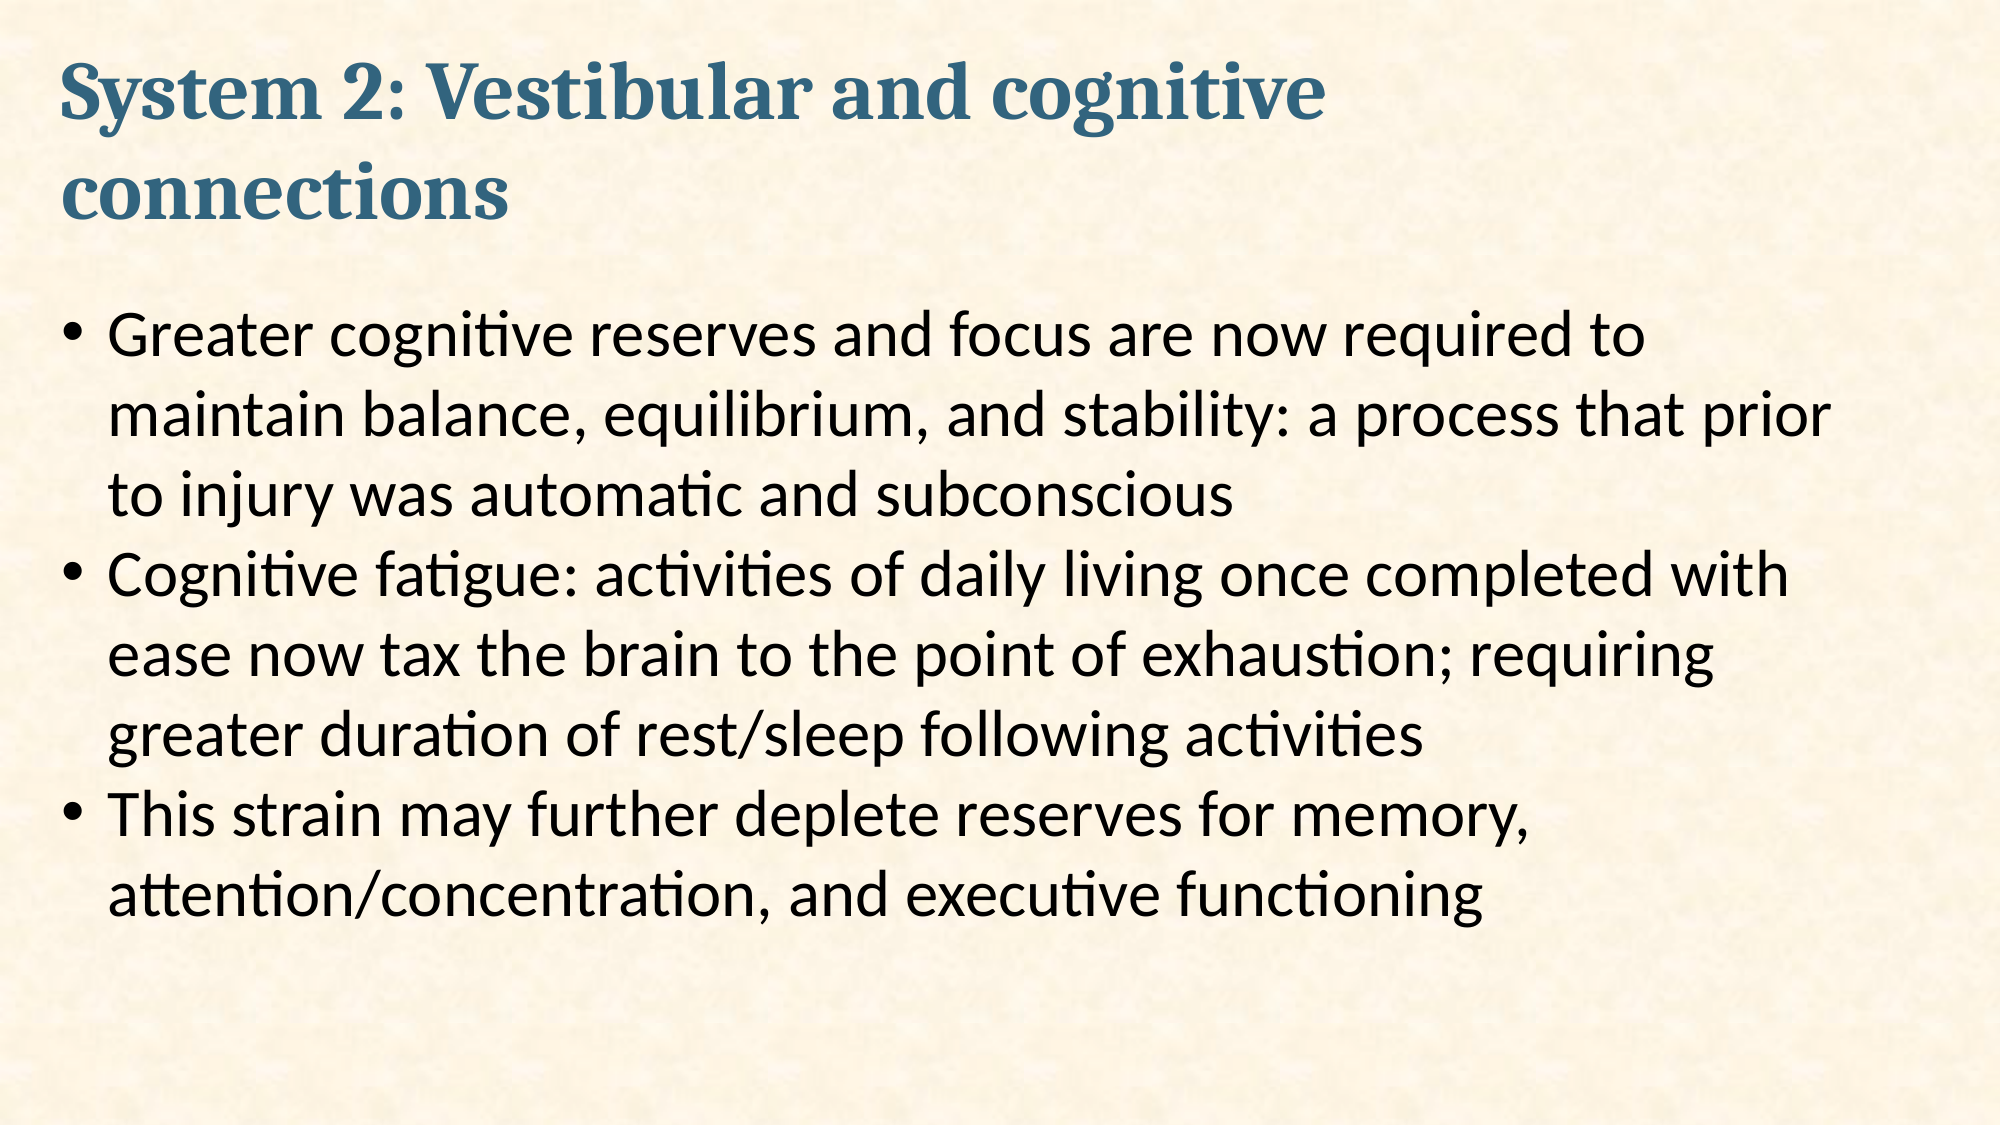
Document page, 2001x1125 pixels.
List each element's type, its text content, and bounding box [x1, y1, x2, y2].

text_box Greater cognitive reserves and focus are now required to maintain balance, equilibrium, and stability: a process that prior to injury was automatic and subconscious Cognitive fatigue: activities of daily living once completed with ease now tax the brain to the point of exhaustion; requiring greater duration of rest/sleep following activities This strain may further deplete reserves for memory, attention/concentration, and executive functioning [46, 282, 1907, 938]
title System 2: Vestibular and cognitive connections [46, 68, 1518, 244]
